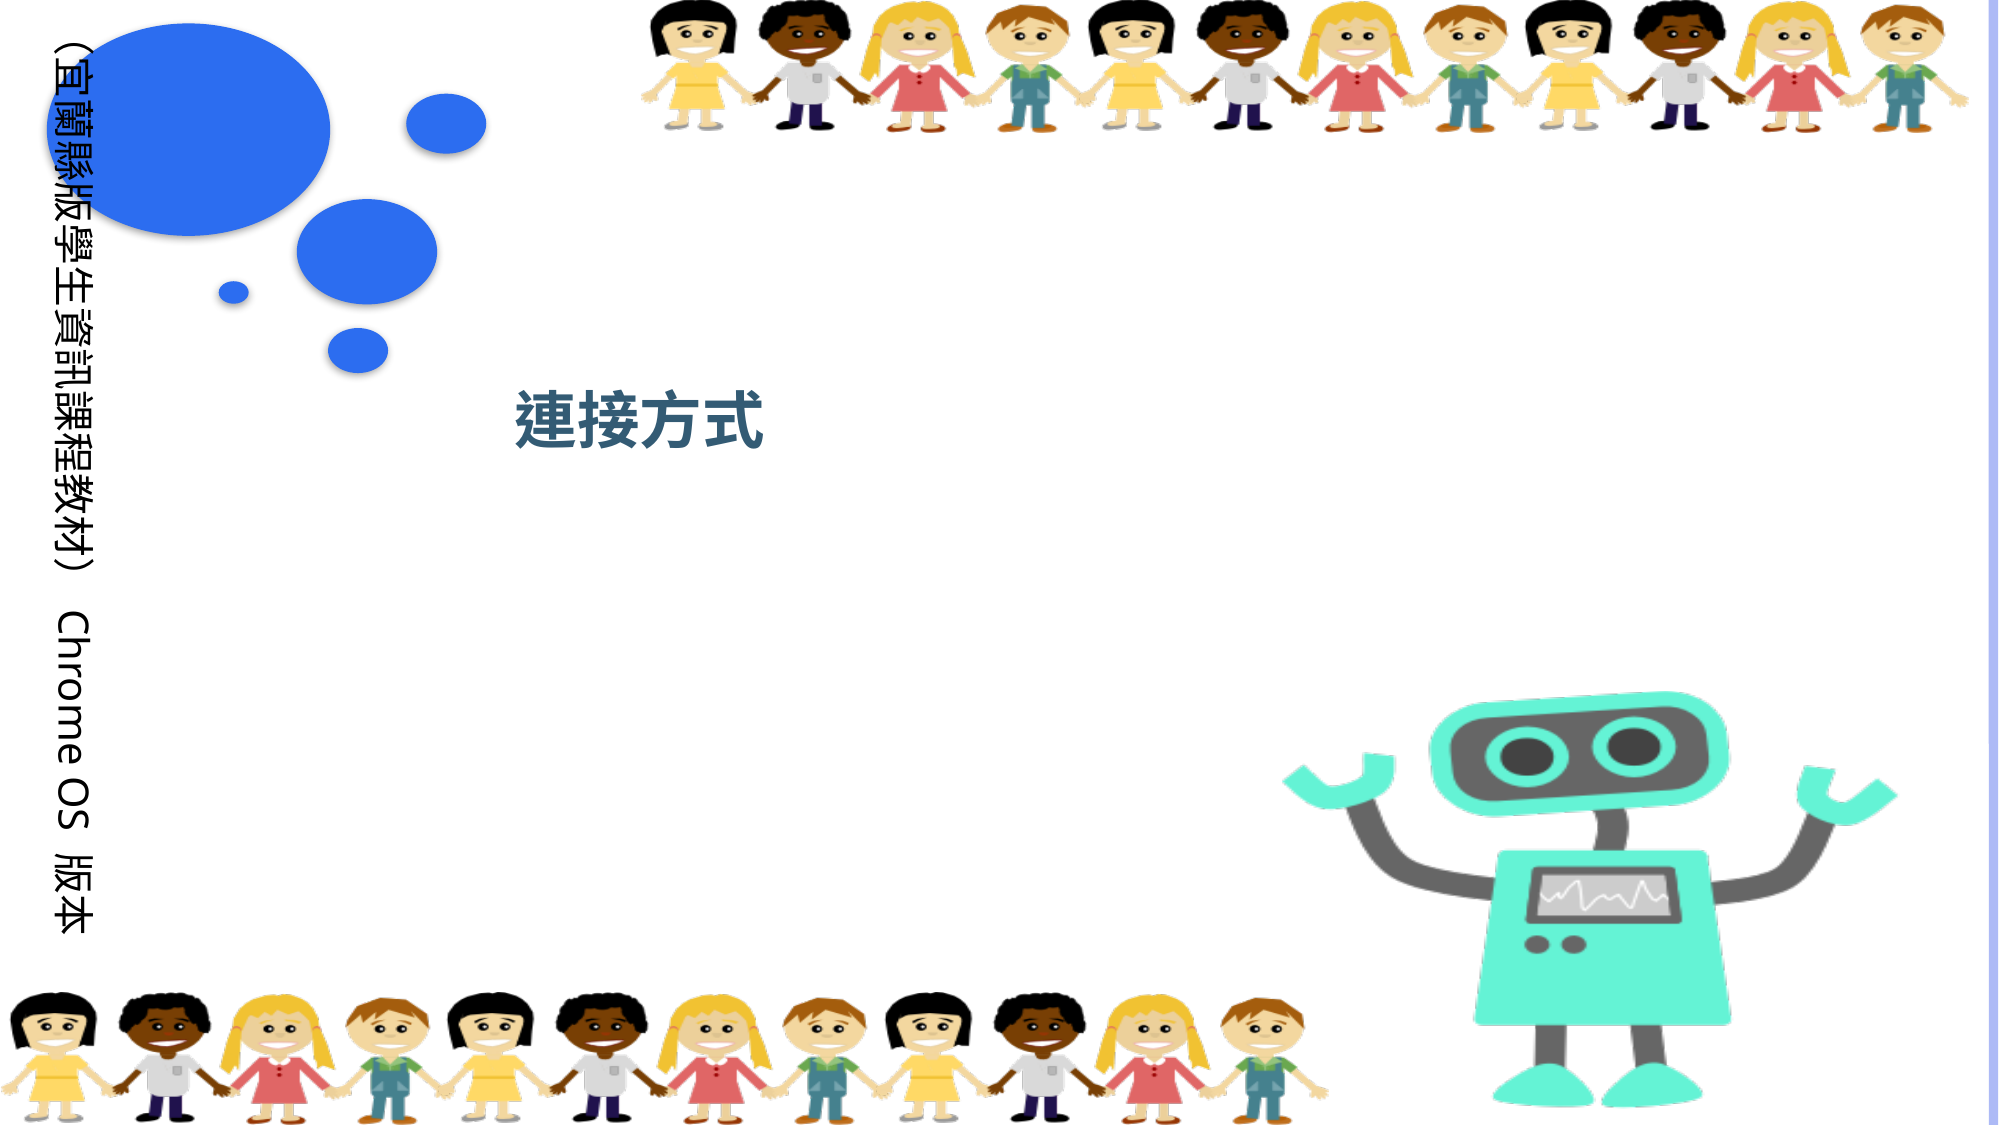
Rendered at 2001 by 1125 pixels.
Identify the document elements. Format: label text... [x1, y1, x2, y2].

picture [640, 0, 1969, 133]
slide_number 2 [1866, 940, 2000, 1026]
picture [0, 691, 1900, 1125]
title 連接方式 [500, 152, 1850, 464]
